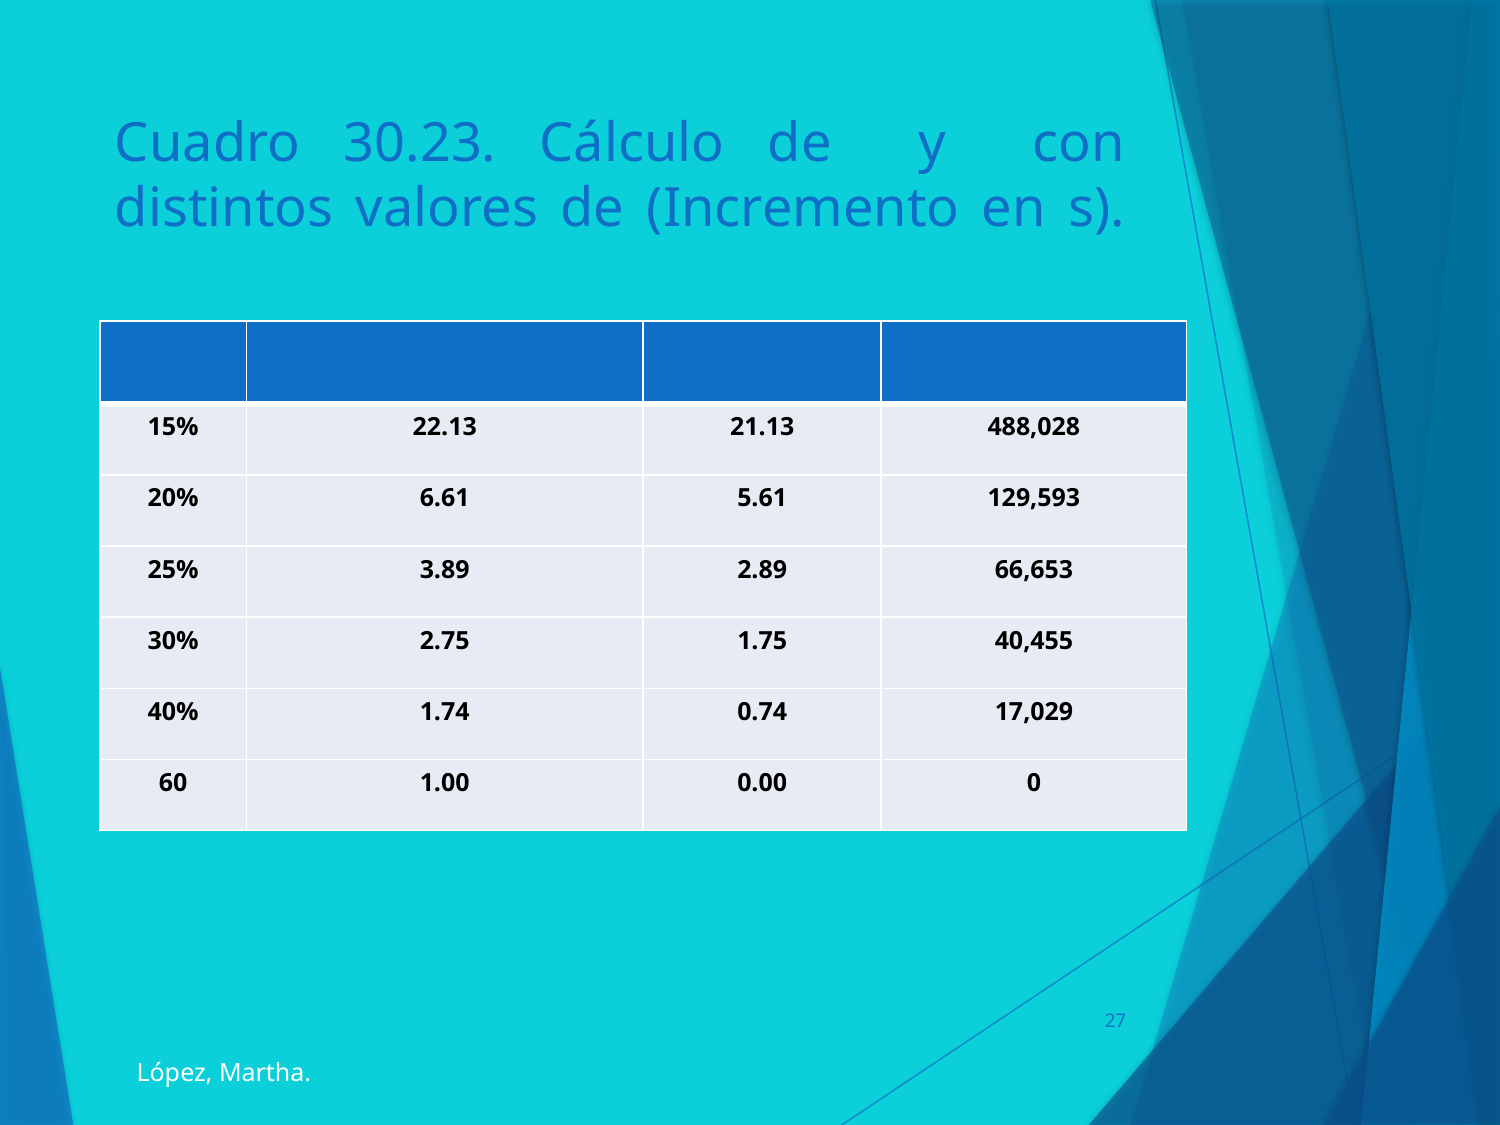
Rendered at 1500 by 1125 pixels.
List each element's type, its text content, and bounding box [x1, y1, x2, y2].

text_box López, Martha. [121, 1049, 327, 1094]
slide_number 27 [1057, 991, 1142, 1051]
